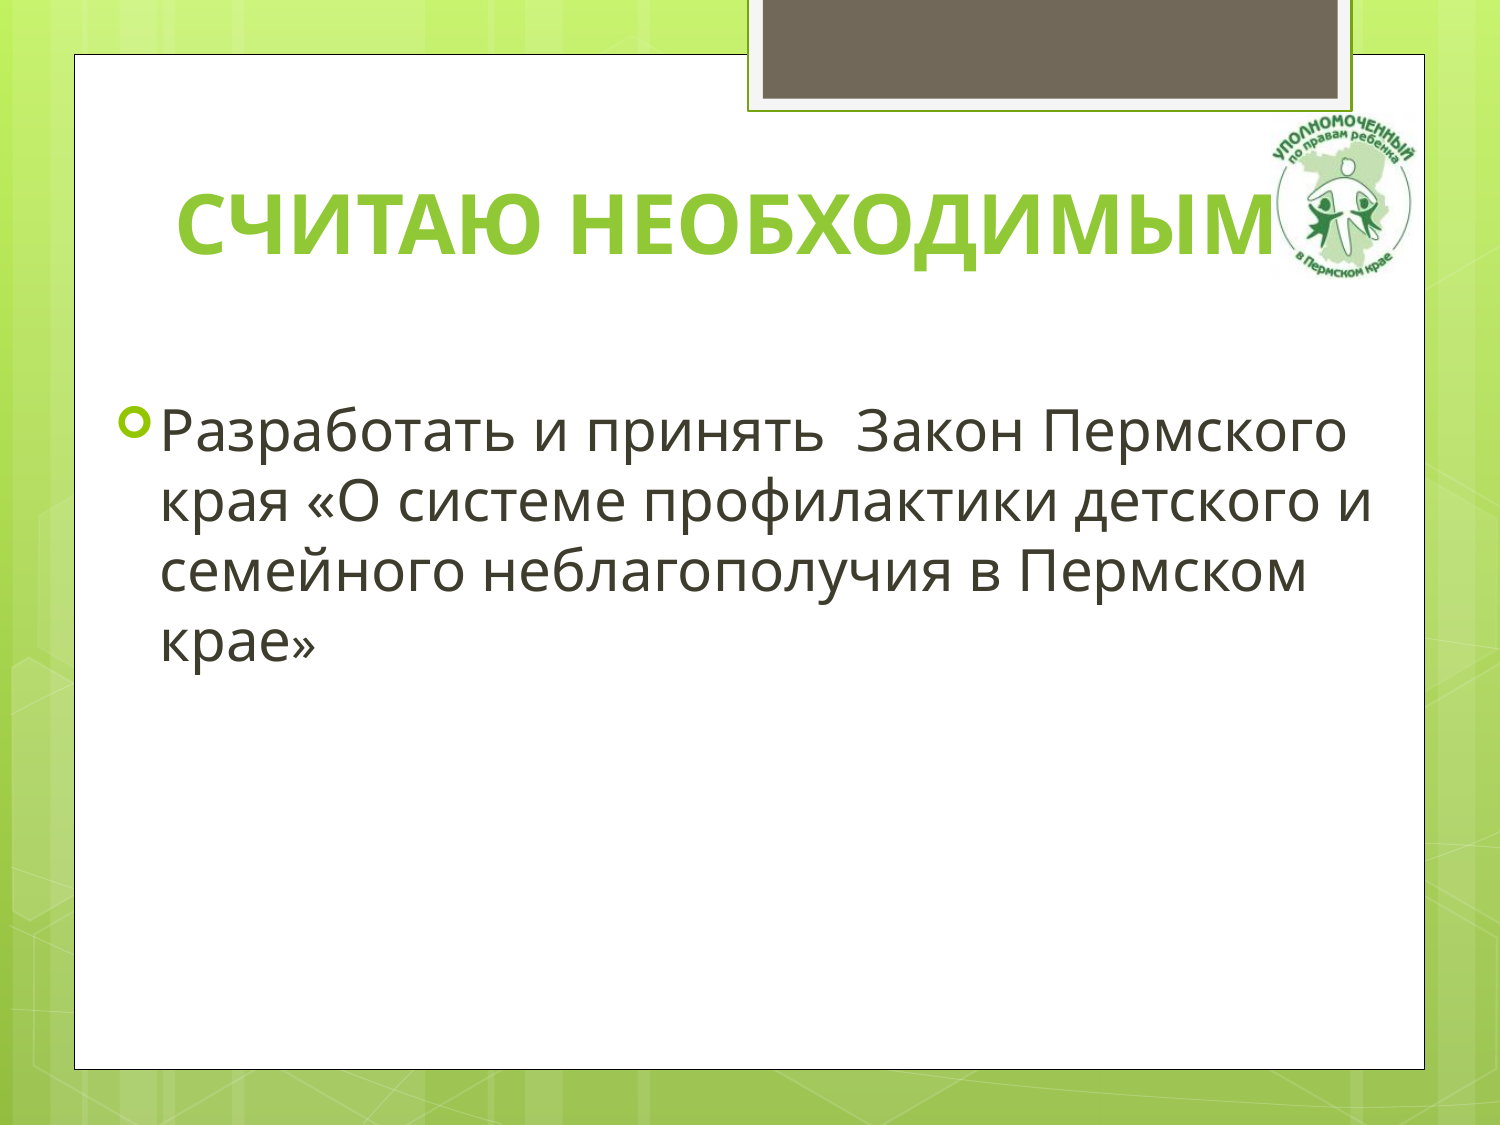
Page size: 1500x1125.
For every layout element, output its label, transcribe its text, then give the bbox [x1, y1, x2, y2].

list Разработать и принять Закон Пермского края «О системе профилактики детского и семейного неблагополучия в Пермском крае» [88, 385, 1418, 729]
title Считаю необходимым [159, 91, 1312, 280]
picture [1271, 113, 1418, 280]
